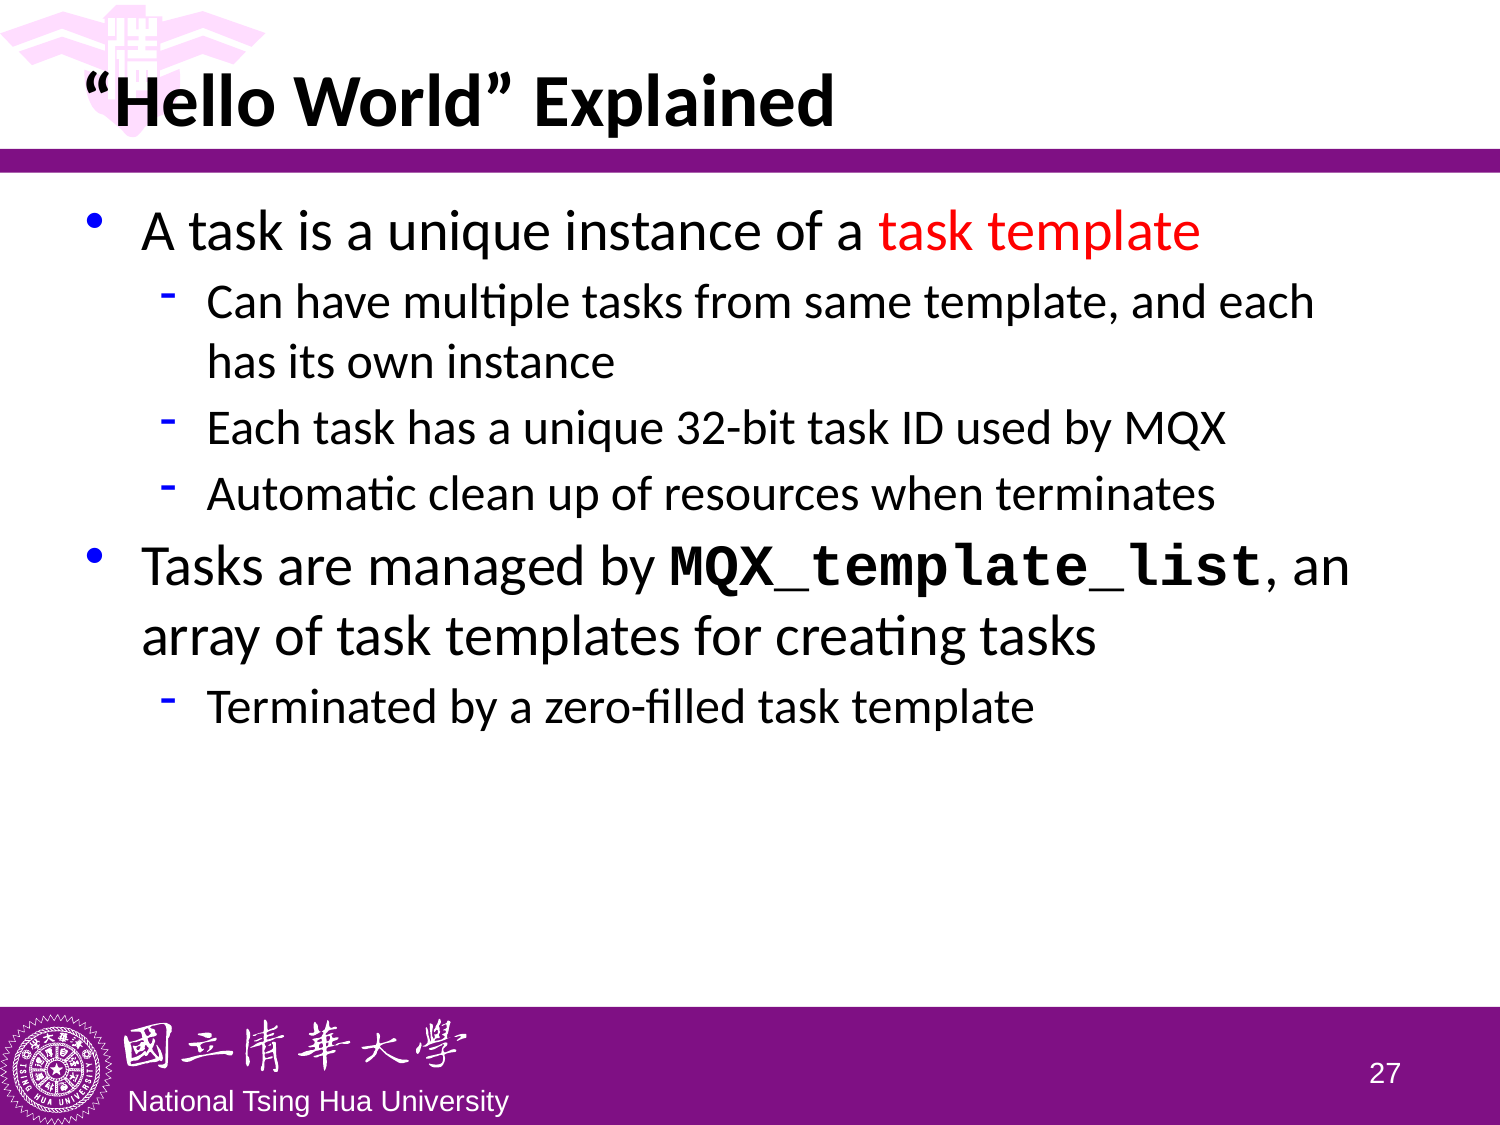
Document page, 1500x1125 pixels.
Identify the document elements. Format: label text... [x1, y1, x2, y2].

title “Hello World” Explained [66, 37, 1413, 149]
slide_number 26 [1104, 1021, 1417, 1097]
list A task is a unique instance of a task template Can have multiple tasks from same template, and each has its own instance Each task has a unique 32-bit task ID used by MQX Automatic clean up of resources when terminates Tasks are managed by MQX_template_list, an array of task templates for creating tasks Terminated by a zero-filled task template [69, 184, 1412, 1000]
